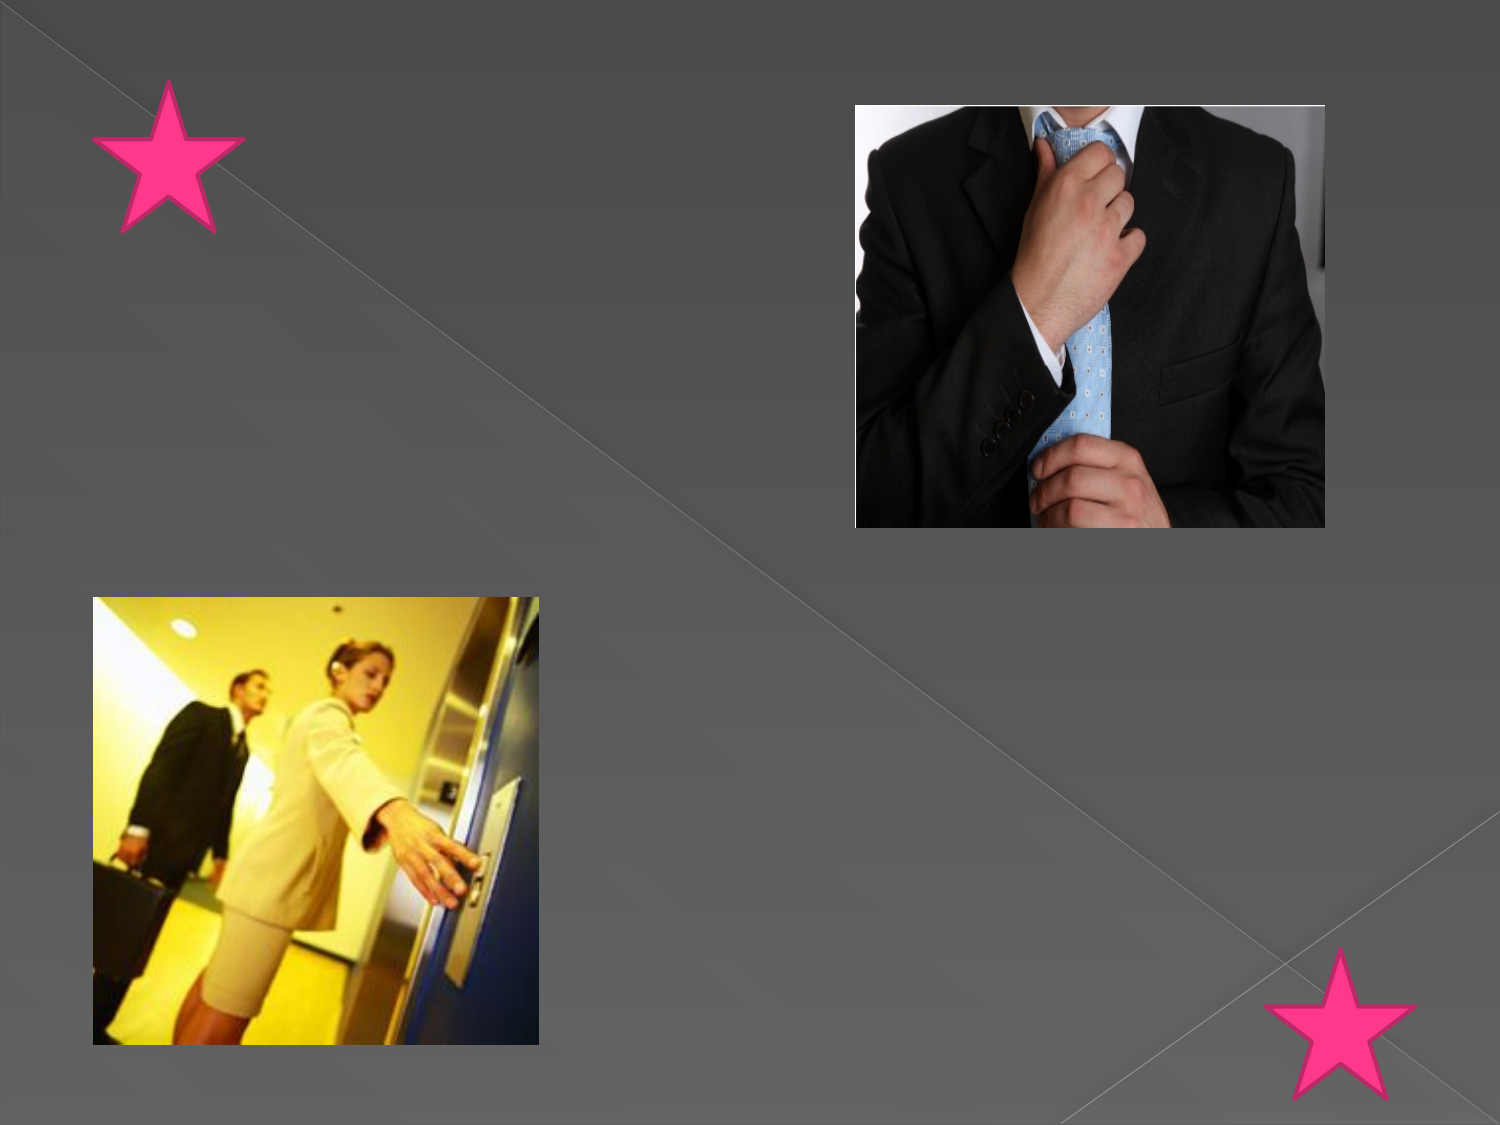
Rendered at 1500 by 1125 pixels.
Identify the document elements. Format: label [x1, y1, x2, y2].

picture [855, 105, 1325, 528]
text_box [1263, 947, 1418, 1101]
text_box [91, 79, 246, 234]
list [93, 597, 540, 1045]
